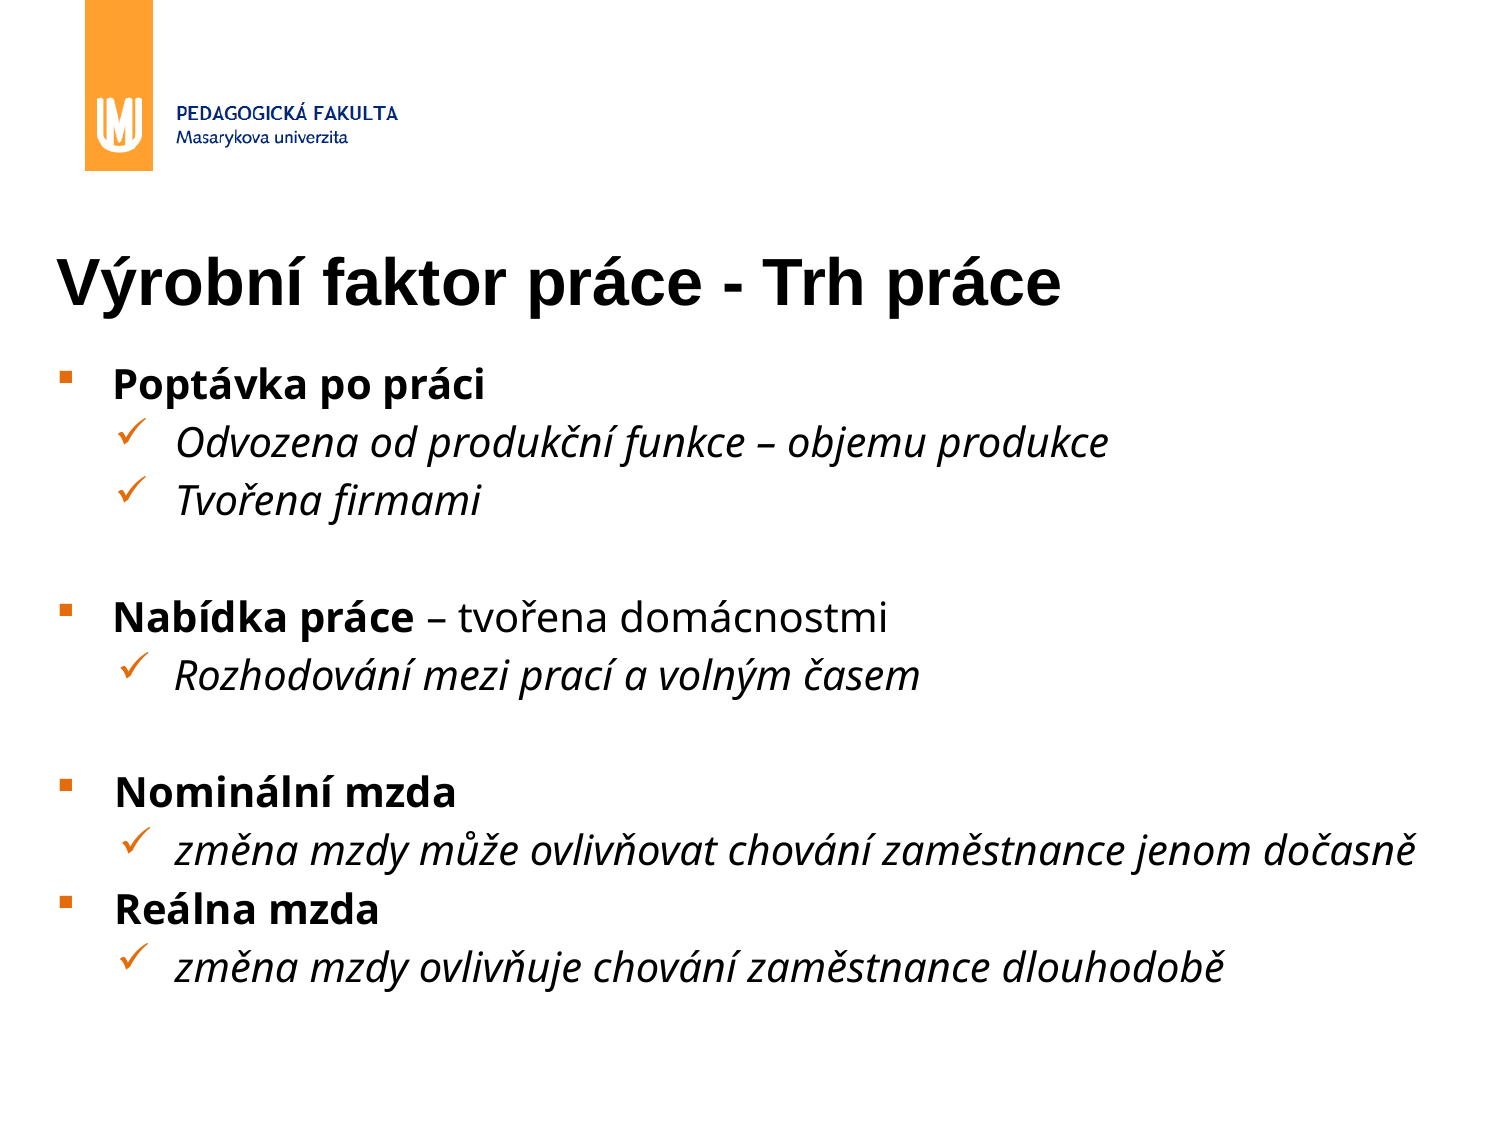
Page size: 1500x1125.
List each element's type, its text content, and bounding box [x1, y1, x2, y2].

text_box Poptávka po práci Odvozena od produkční funkce – objemu produkce Tvořena firmami Nabídka práce – tvořena domácnostmi Rozhodování mezi prací a volným časem Nominální mzda změna mzdy může ovlivňovat chování zaměstnance jenom dočasně Reálna mzda změna mzdy ovlivňuje chování zaměstnance dlouhodobě [41, 349, 1459, 1083]
picture [0, 0, 457, 178]
title Výrobní faktor práce - Trh práce [41, 219, 1459, 337]
